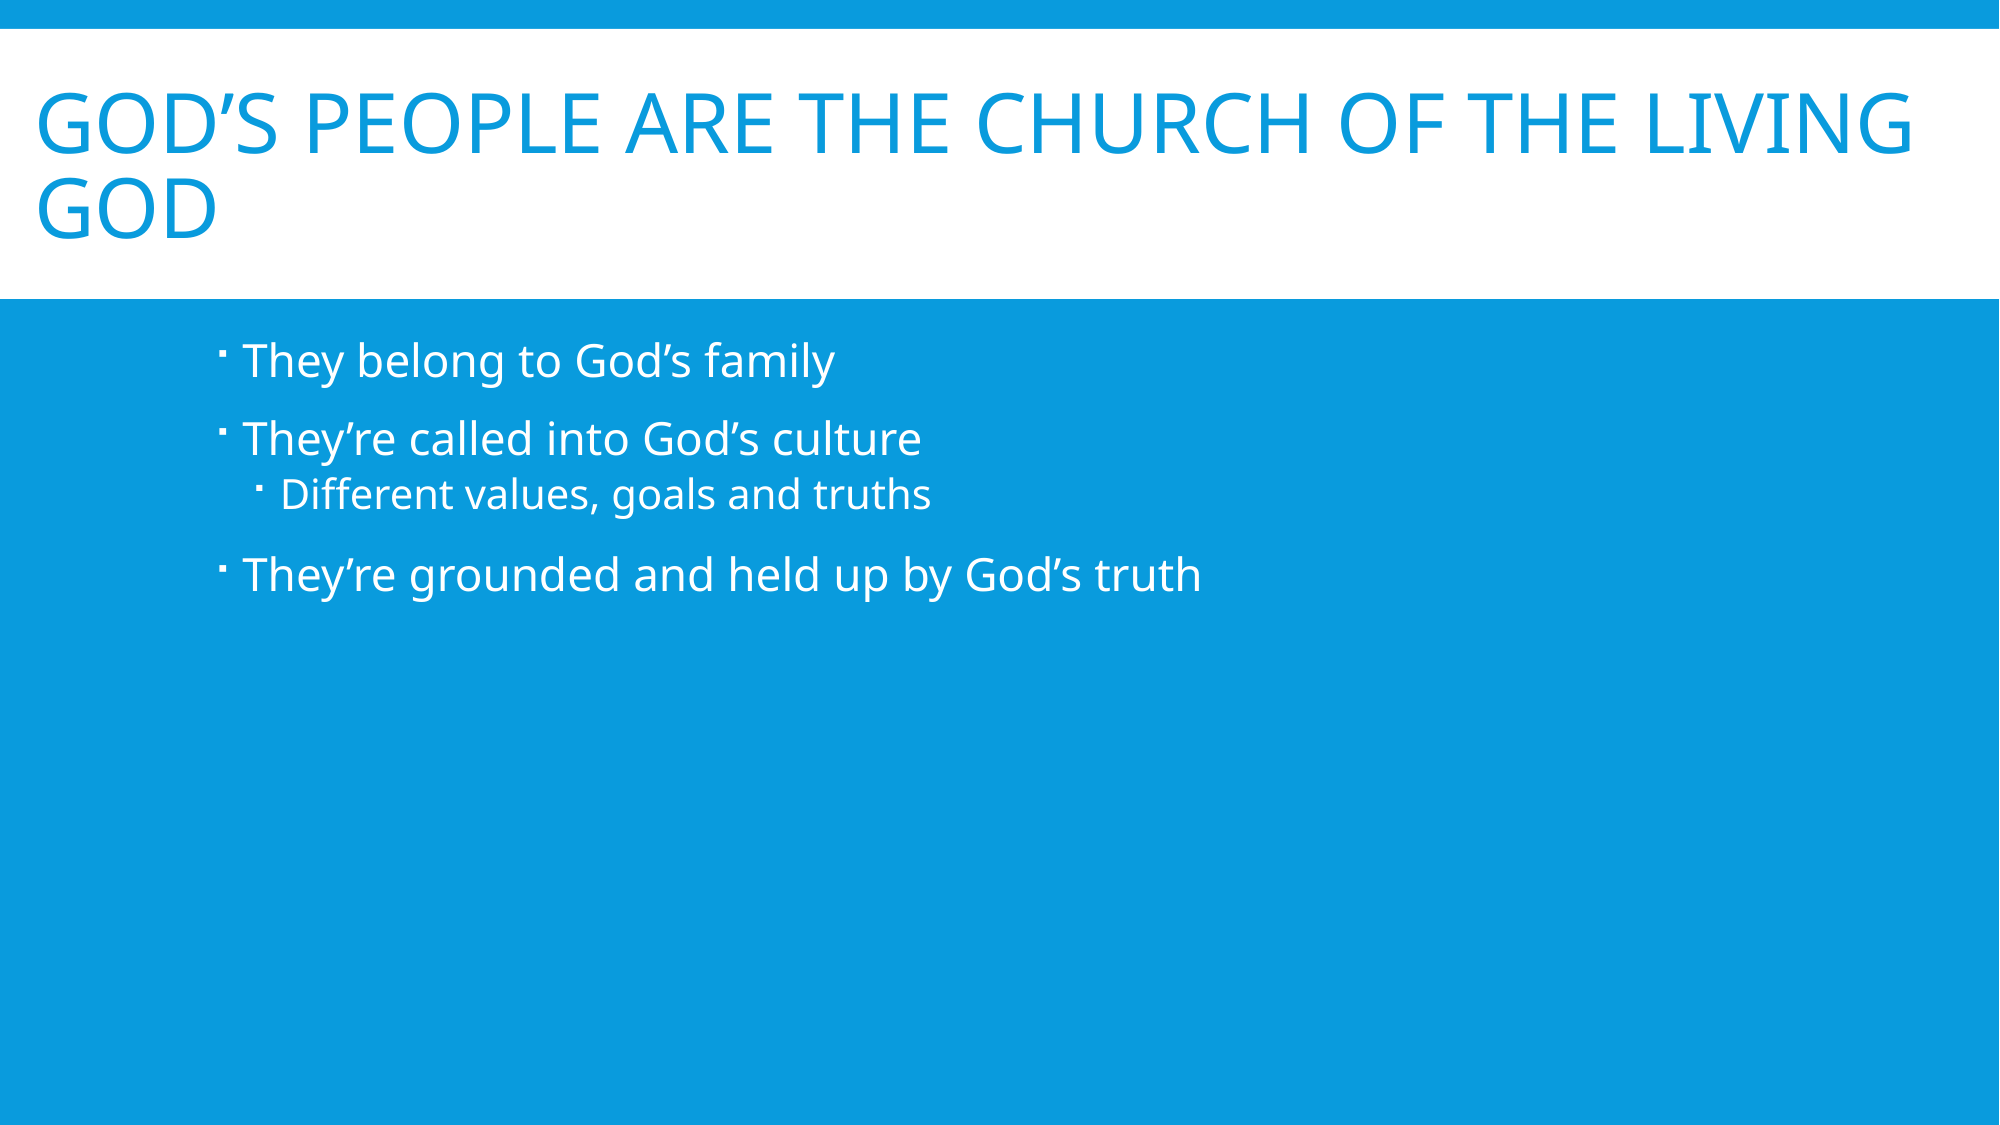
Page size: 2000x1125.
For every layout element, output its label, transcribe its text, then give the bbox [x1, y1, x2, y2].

title God’s people are the church of the living God [19, 46, 2000, 295]
list They belong to God’s family They’re called into God’s culture Different values, goals and truths They’re grounded and held up by God’s truth [197, 329, 1802, 1020]
